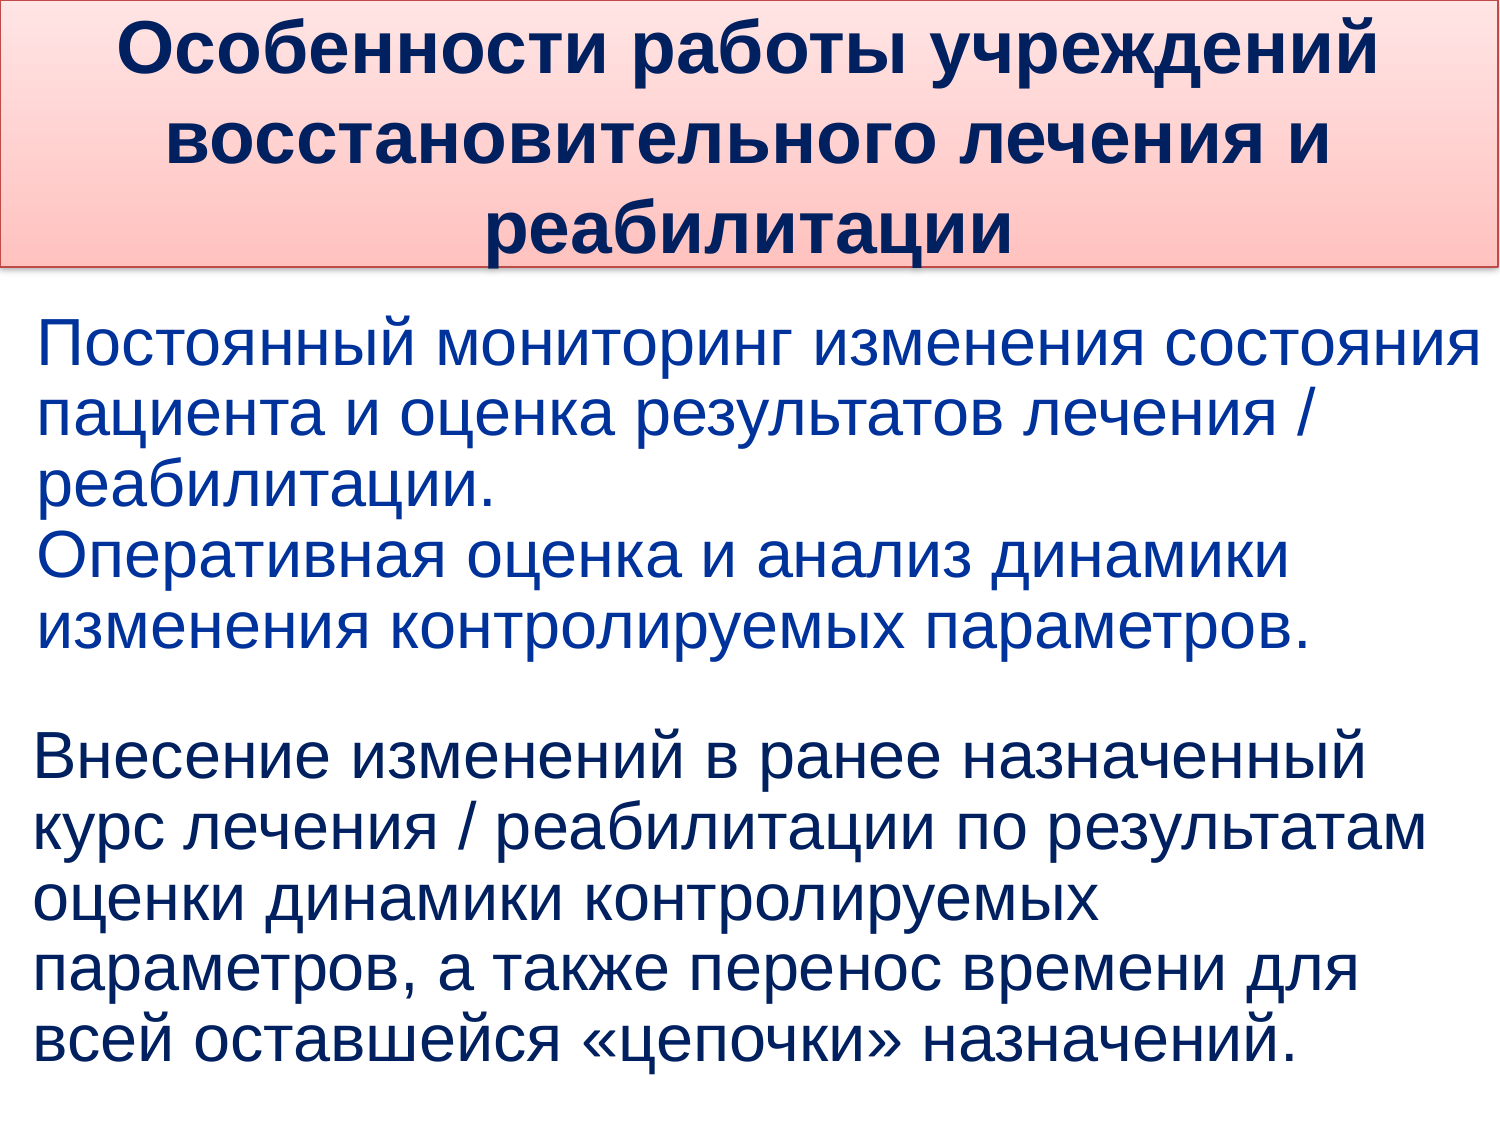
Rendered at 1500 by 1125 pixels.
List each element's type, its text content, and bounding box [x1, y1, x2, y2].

text_box Постоянный мониторинг изменения состояния пациента и оценка результатов лечения / реабилитации. Оперативная оценка и анализ динамики изменения контролируемых параметров. [22, 278, 1500, 669]
text_box Внесение изменений в ранее назначенный курс лечения / реабилитации по результатам оценки динамики контролируемых параметров, а также перенос времени для всей оставшейся «цепочки» назначений. [17, 692, 1471, 1083]
title Особенности работы учреждений восстановительного лечения и реабилитации [0, 0, 1499, 268]
